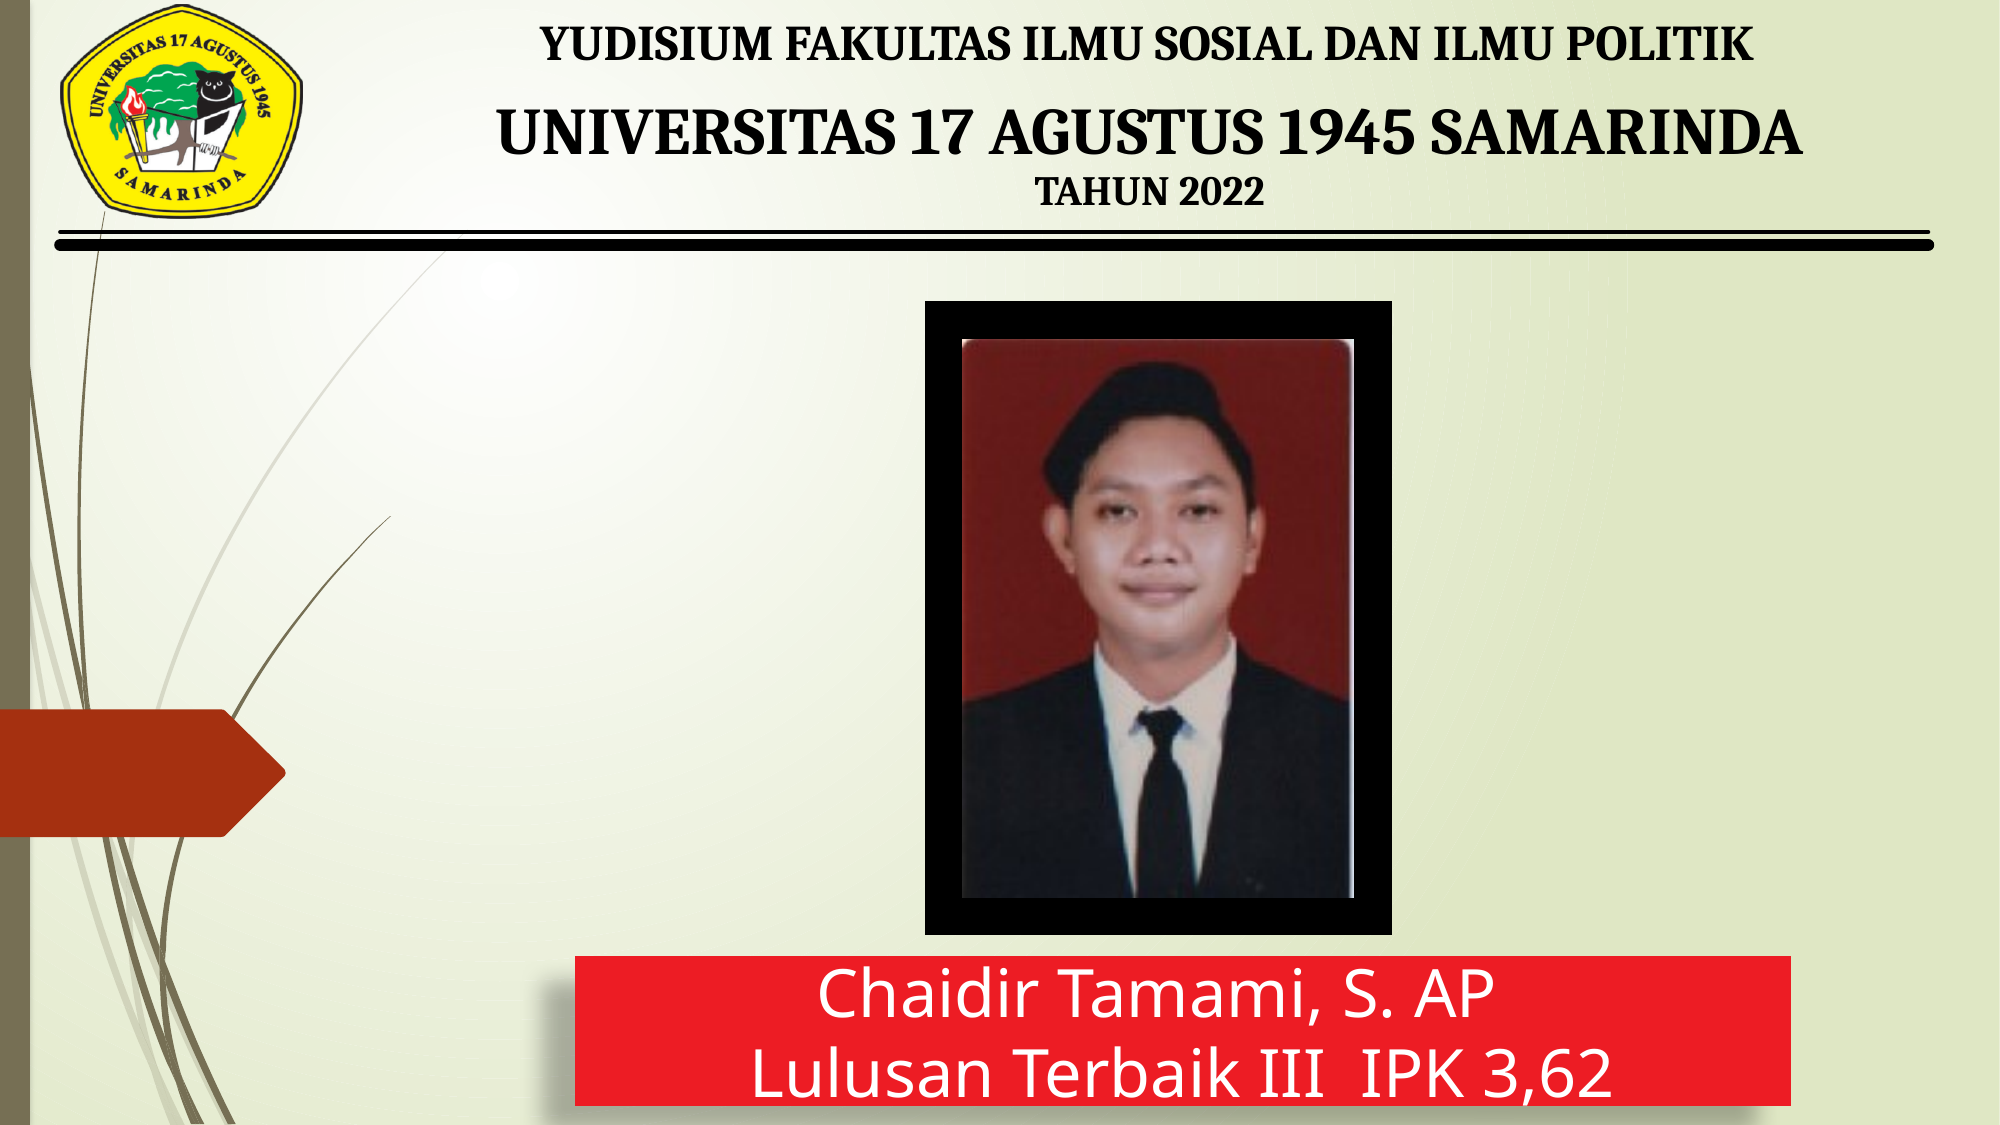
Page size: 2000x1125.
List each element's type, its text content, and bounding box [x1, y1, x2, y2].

picture [60, 4, 303, 220]
text_box Chaidir Tamami, S. AP Lulusan Terbaik III IPK 3,62 [574, 955, 1792, 1106]
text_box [404, 2, 1855, 222]
text_box [0, 139, 1107, 334]
text_box [0, 334, 925, 440]
picture [961, 338, 1355, 898]
